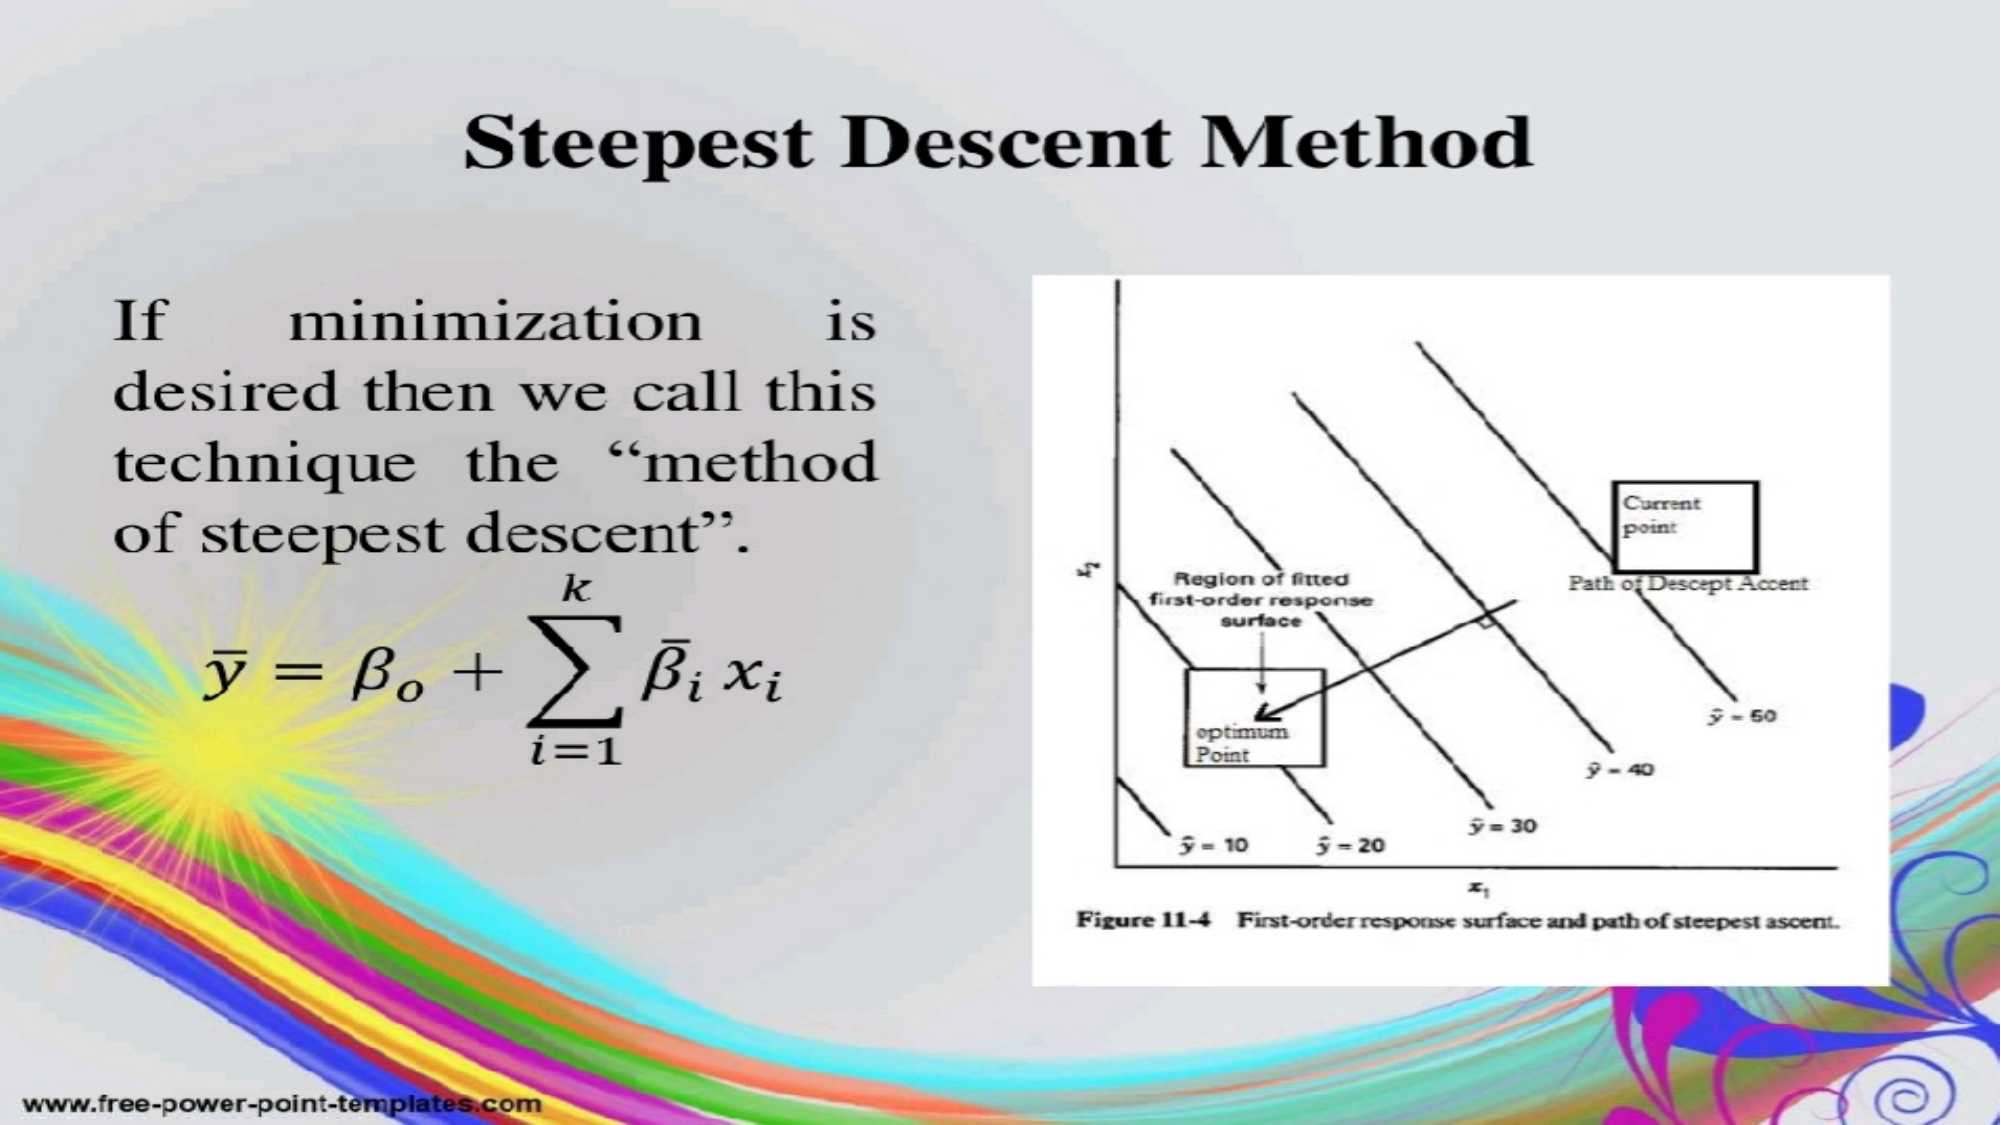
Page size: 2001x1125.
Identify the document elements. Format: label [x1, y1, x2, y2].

list [0, 0, 2000, 1125]
